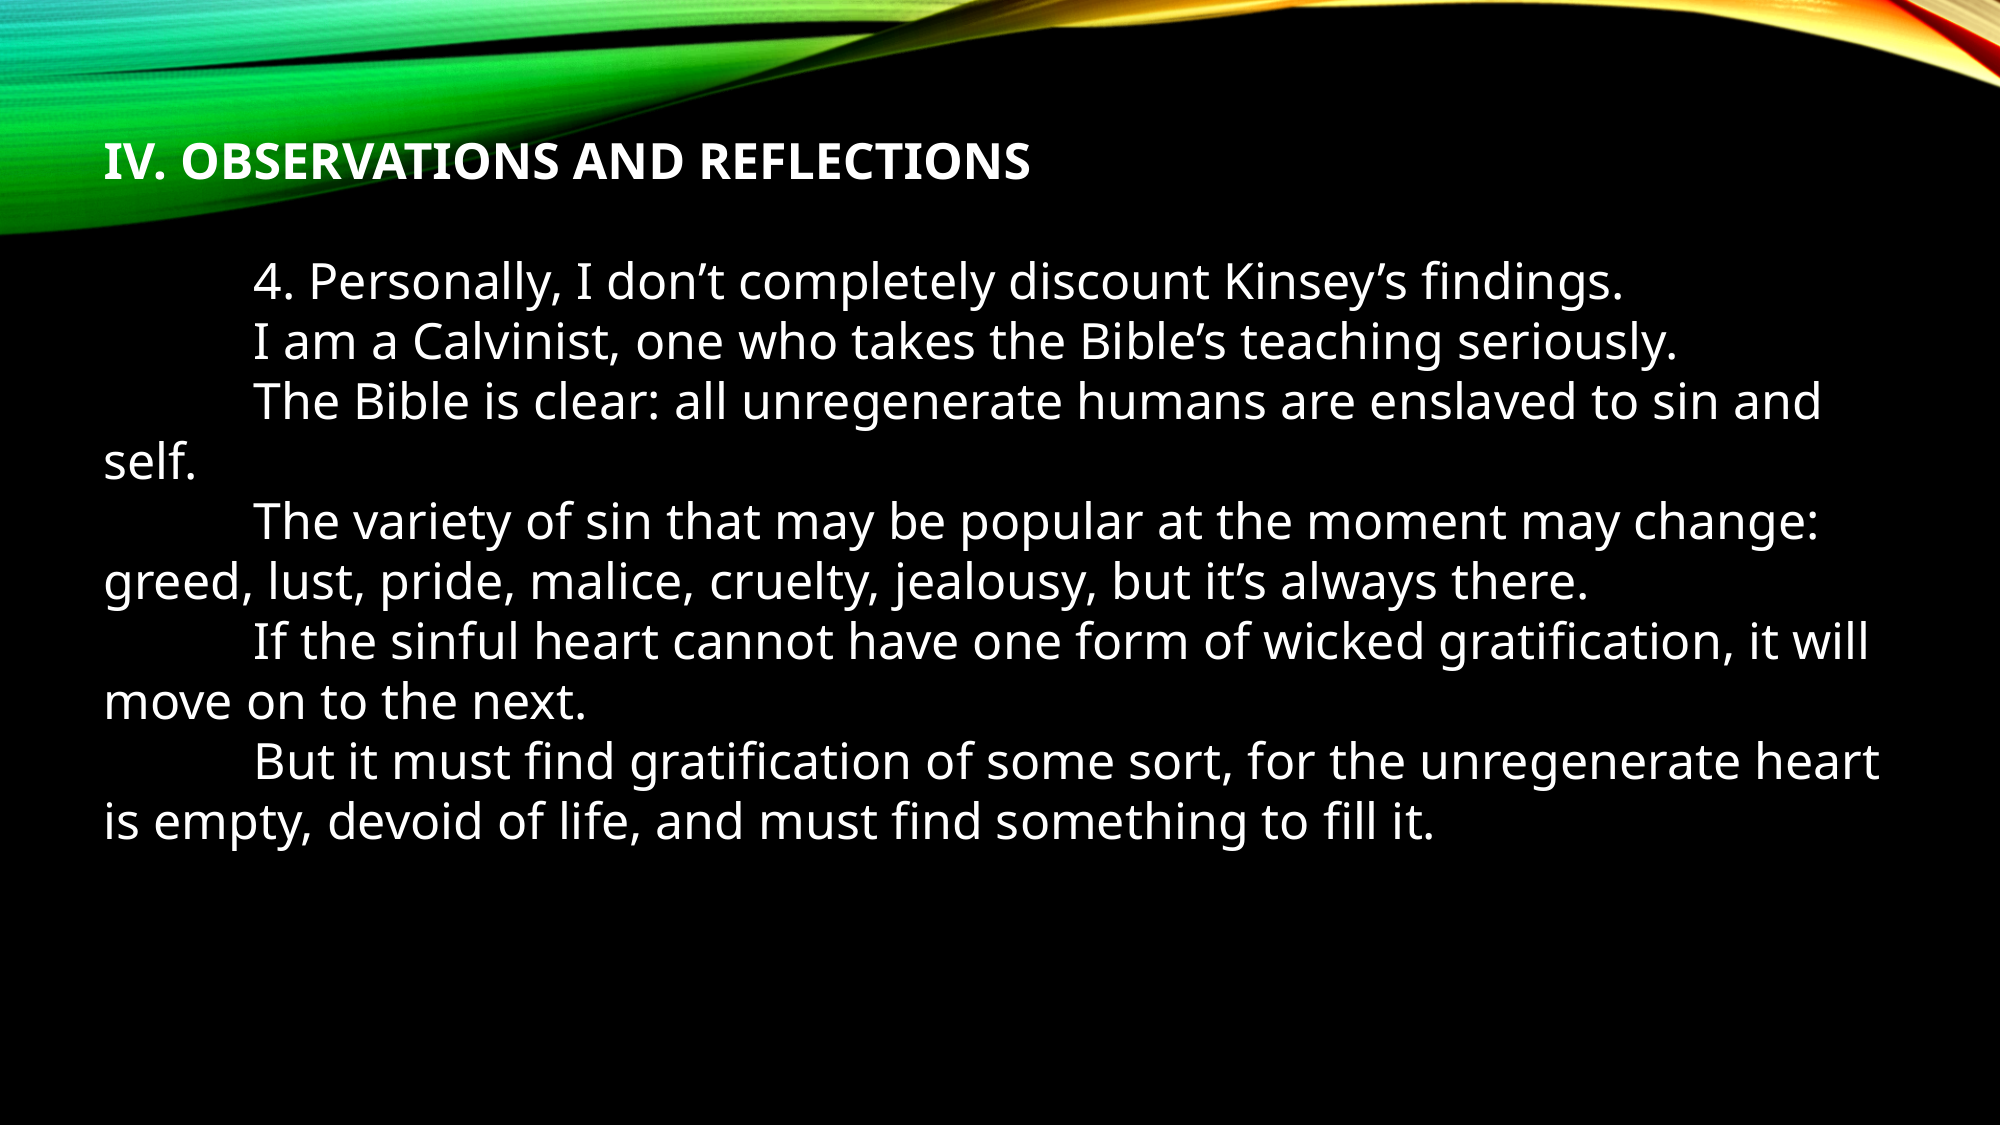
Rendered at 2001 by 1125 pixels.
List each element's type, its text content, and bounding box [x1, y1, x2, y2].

picture [0, 0, 2000, 237]
text_box IV. OBSERVATIONS AND REFLECTIONS 4. Personally, I don’t completely discount Kinsey’s findings. I am a Calvinist, one who takes the Bible’s teaching seriously. The Bible is clear: all unregenerate humans are enslaved to sin and self. The variety of sin that may be popular at the moment may change: greed, lust, pride, malice, cruelty, jealousy, but it’s always there. If the sinful heart cannot have one form of wicked gratification, it will move on to the next. But it must find gratification of some sort, for the unregenerate heart is empty, devoid of life, and must find something to fill it. [88, 122, 1912, 918]
